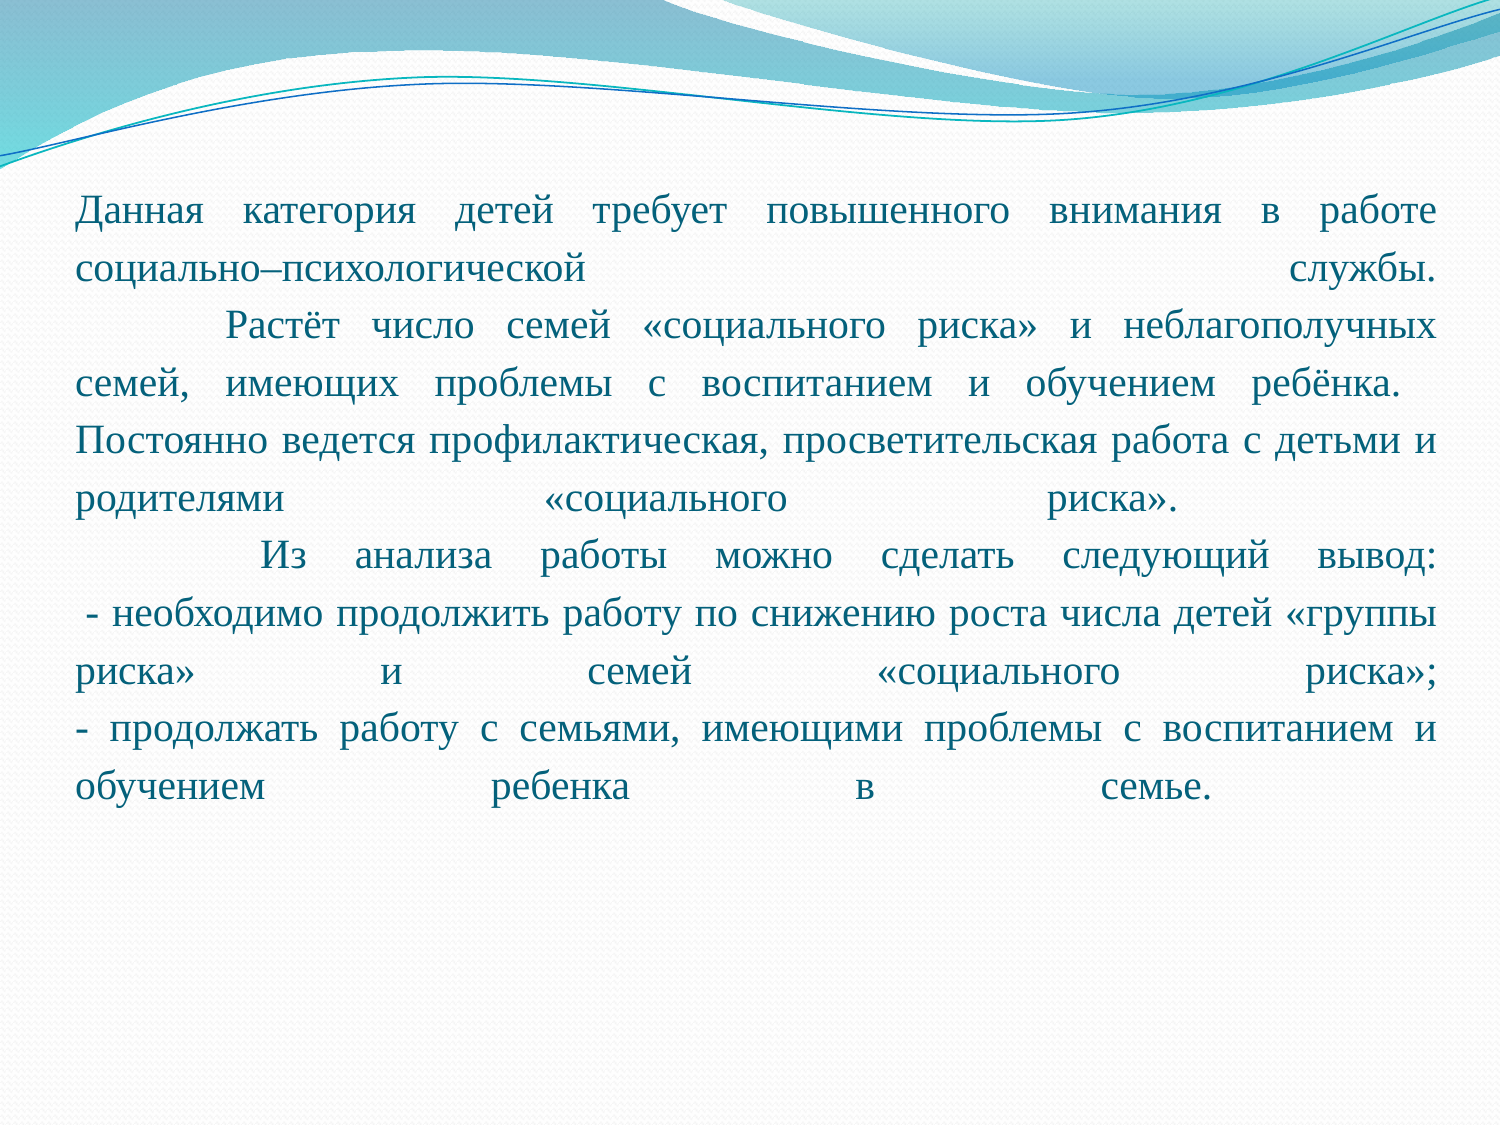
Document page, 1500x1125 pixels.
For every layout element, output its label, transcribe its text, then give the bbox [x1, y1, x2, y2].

title Данная категория детей требует повышенного внимания в работе социально–психологической службы. Растёт число семей «социального риска» и неблагополучных семей, имеющих проблемы с воспитанием и обучением ребёнка. Постоянно ведется профилактическая, просветительская работа с детьми и родителями «социального риска». Из анализа работы можно сделать следующий вывод: - необходимо продолжить работу по снижению роста числа детей «группы риска» и семей «социального риска»; - продолжать работу с семьями, имеющими проблемы с воспитанием и обучением ребенка в семье. [75, 113, 1438, 858]
